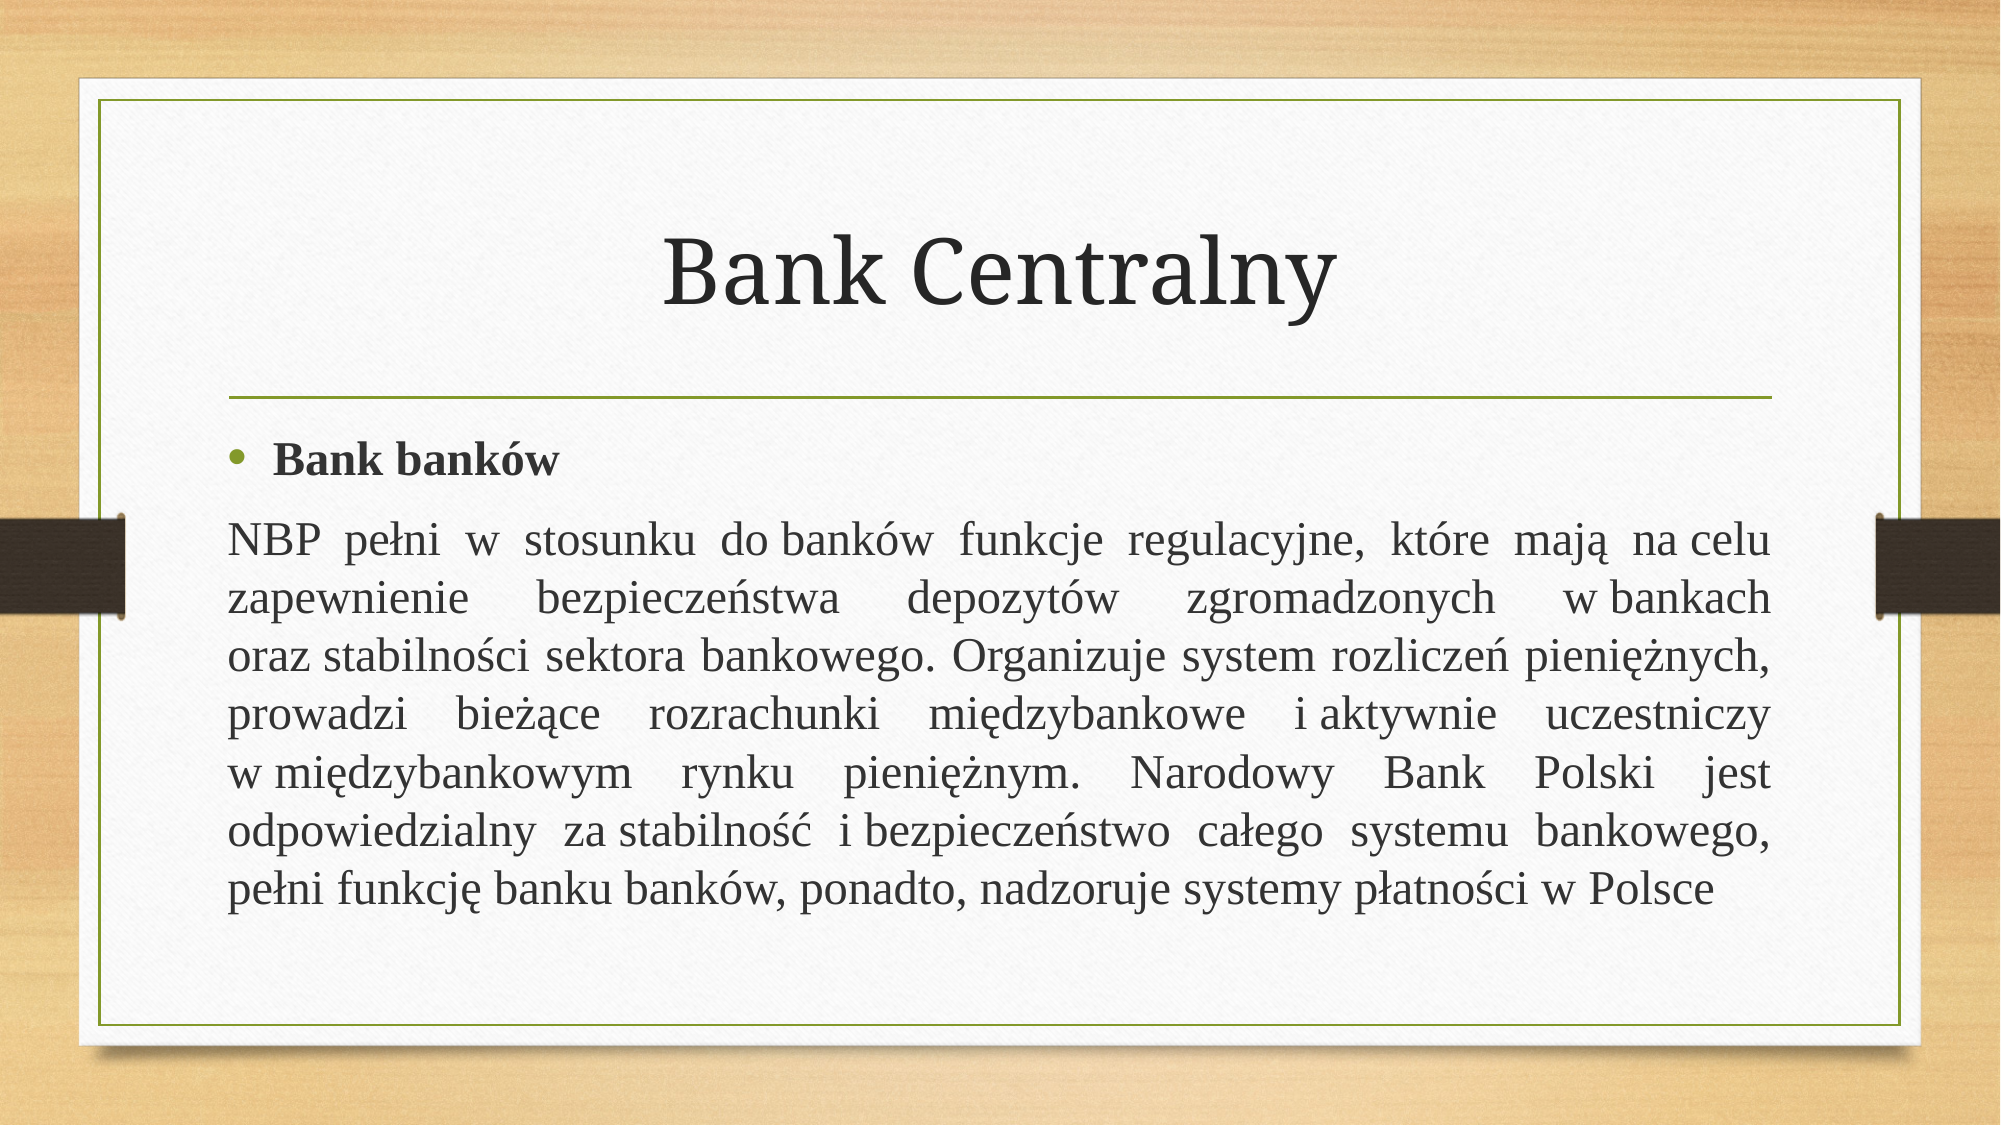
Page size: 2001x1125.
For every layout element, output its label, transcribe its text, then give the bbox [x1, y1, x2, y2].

picture [0, 0, 2001, 1125]
title Bank Centralny [212, 161, 1788, 375]
list Bank banków NBP pełni w stosunku do banków funkcje regulacyjne, które mają na celu zapewnienie bezpieczeństwa depozytów zgromadzonych w bankach oraz stabilności sektora bankowego. Organizuje system rozliczeń pieniężnych, prowadzi bieżące rozrachunki międzybankowe i aktywnie uczestniczy w międzybankowym rynku pieniężnym. Narodowy Bank Polski jest odpowiedzialny za stabilność i bezpieczeństwo całego systemu bankowego, pełni funkcję banku banków, ponadto, nadzoruje systemy płatności w Polsce [212, 419, 1788, 964]
